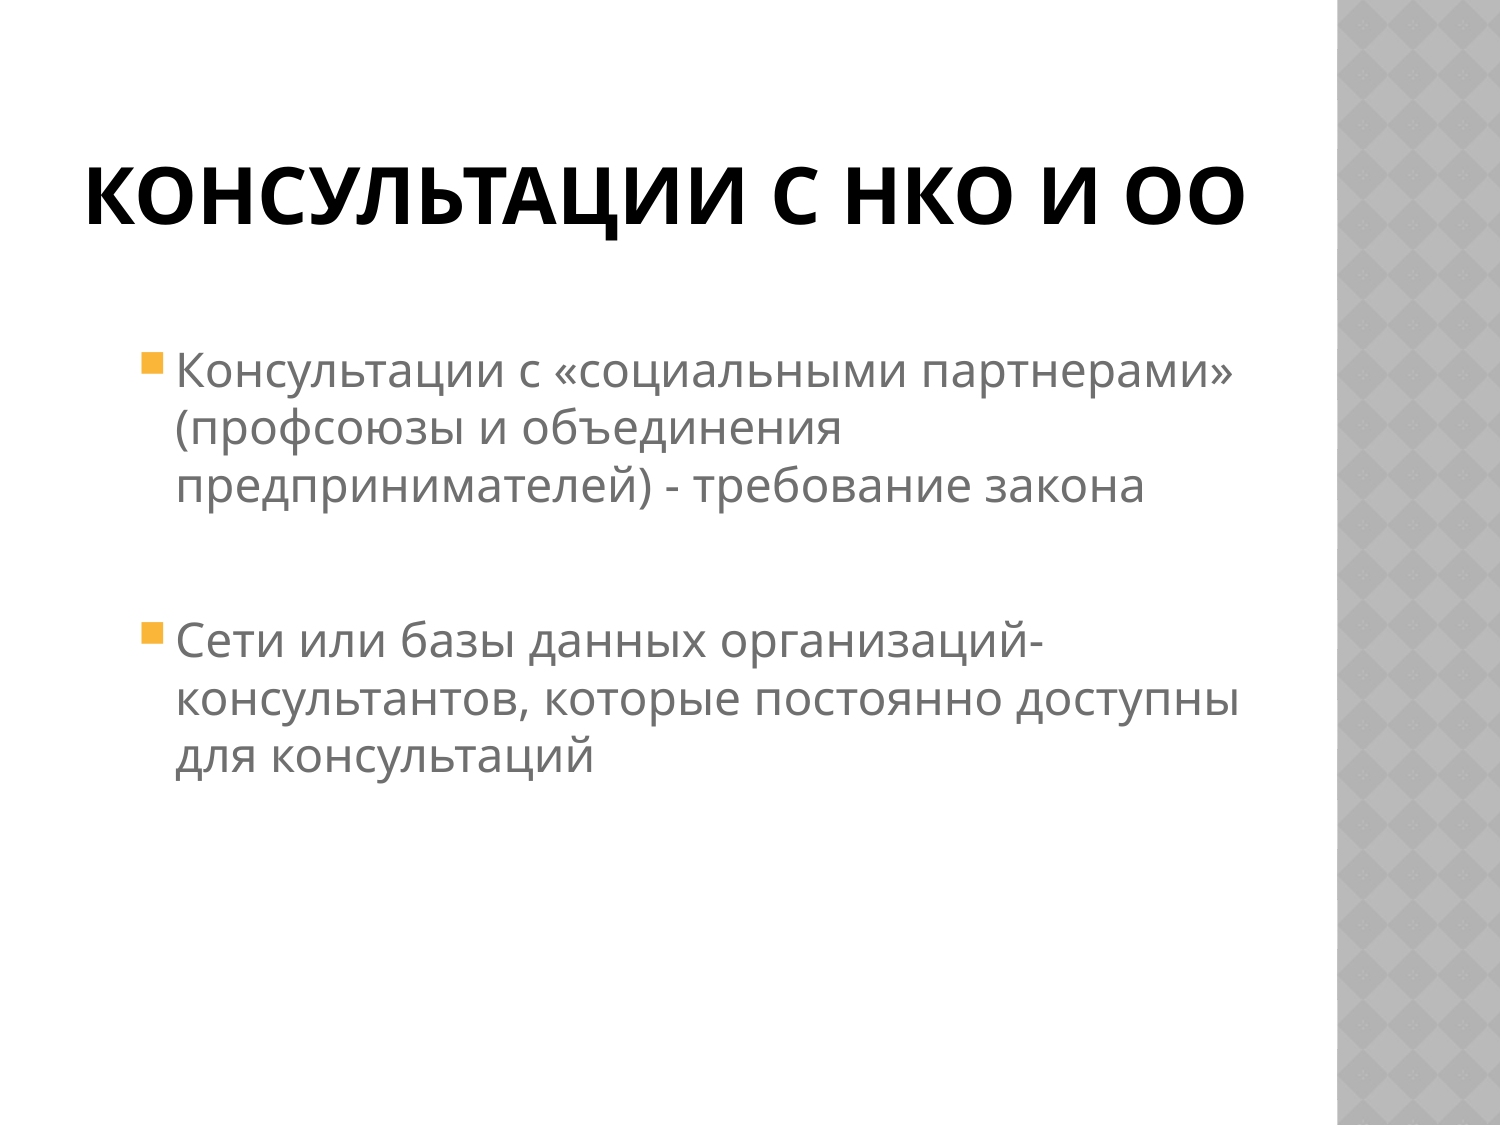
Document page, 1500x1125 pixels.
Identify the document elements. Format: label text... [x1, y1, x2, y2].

title Консультации с НКО и ОО [75, 52, 1263, 240]
list Консультации с «социальными партнерами» (профсоюзы и объединения предпринимателей) - требование закона Сети или базы данных организаций-консультантов, которые постоянно доступны для консультаций [75, 264, 1263, 1059]
